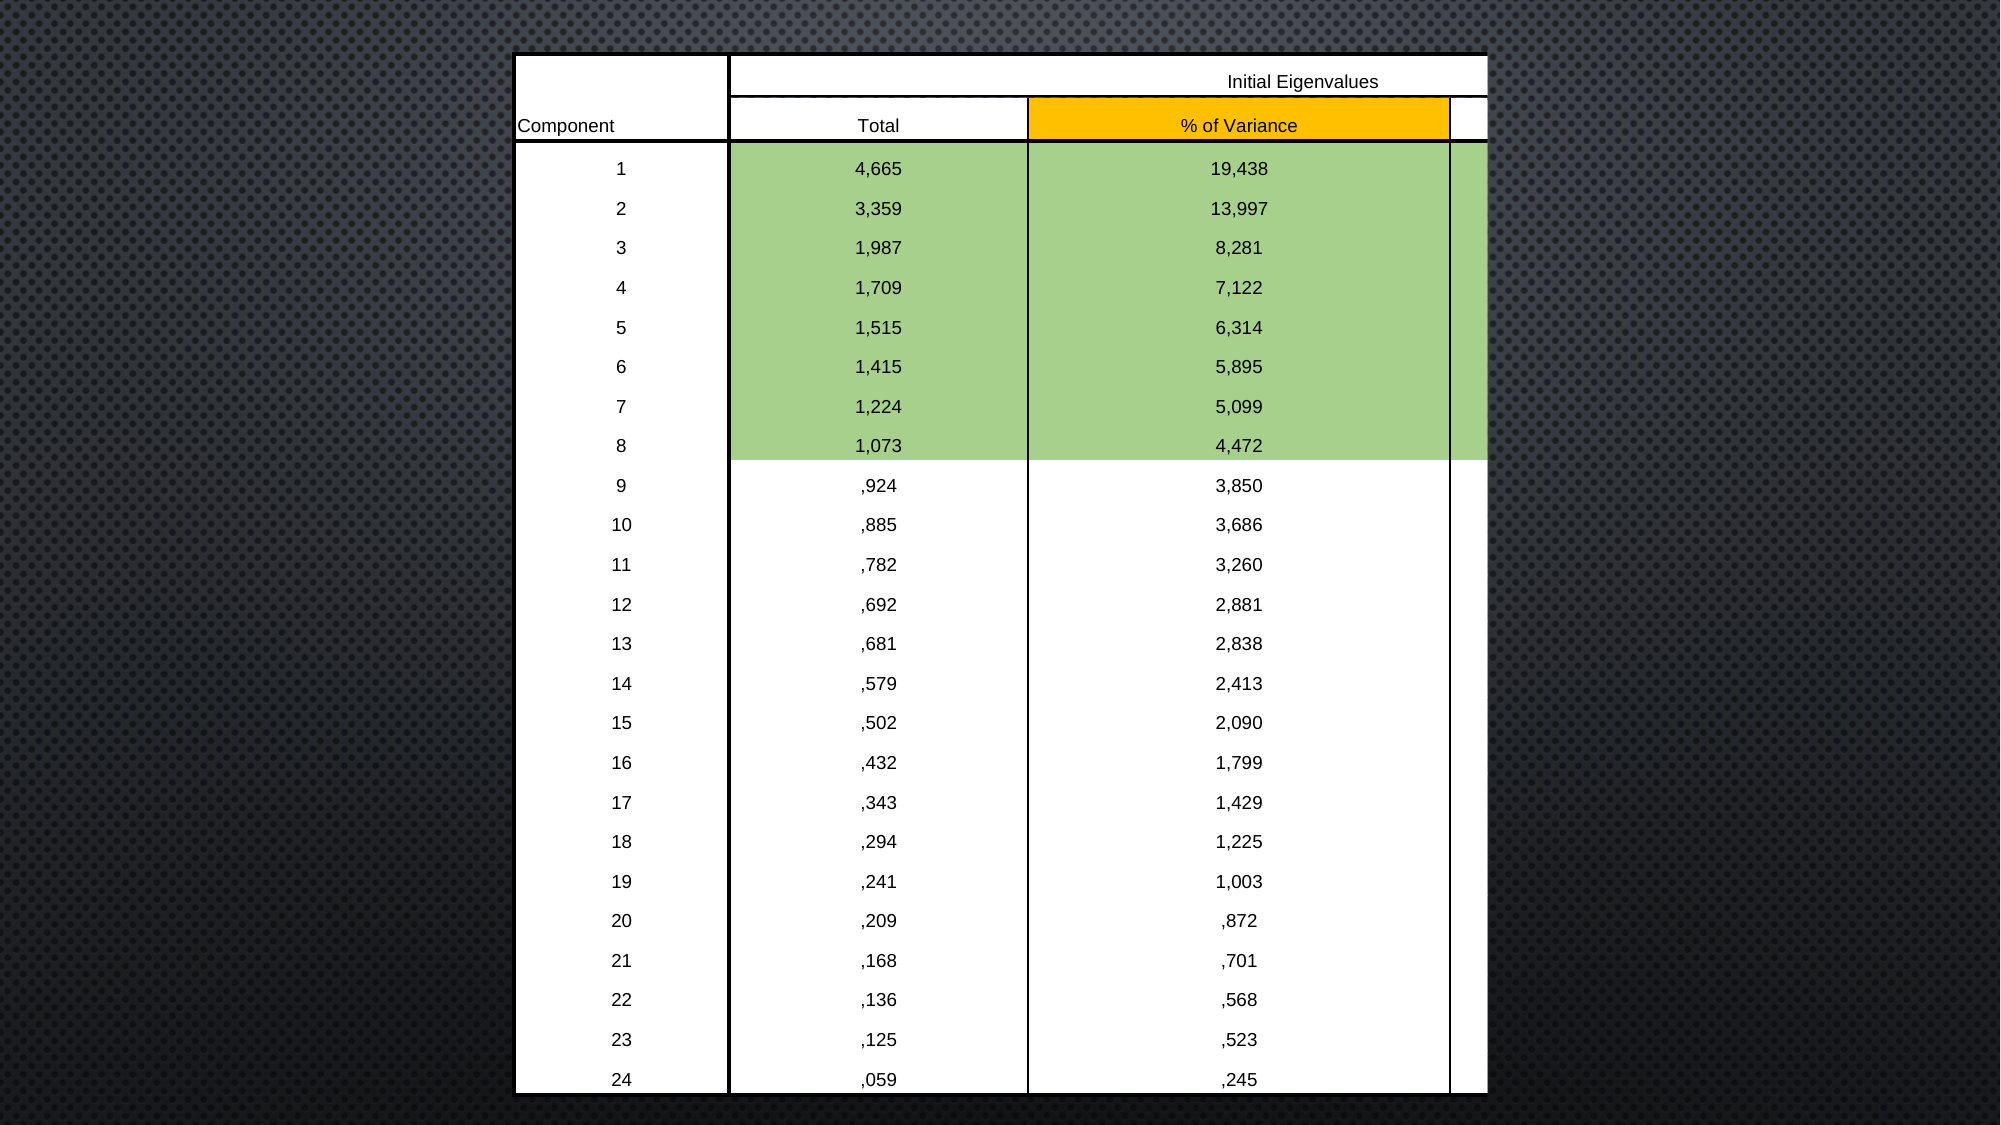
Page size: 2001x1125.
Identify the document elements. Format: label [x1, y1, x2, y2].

text_box [511, 51, 1488, 1125]
